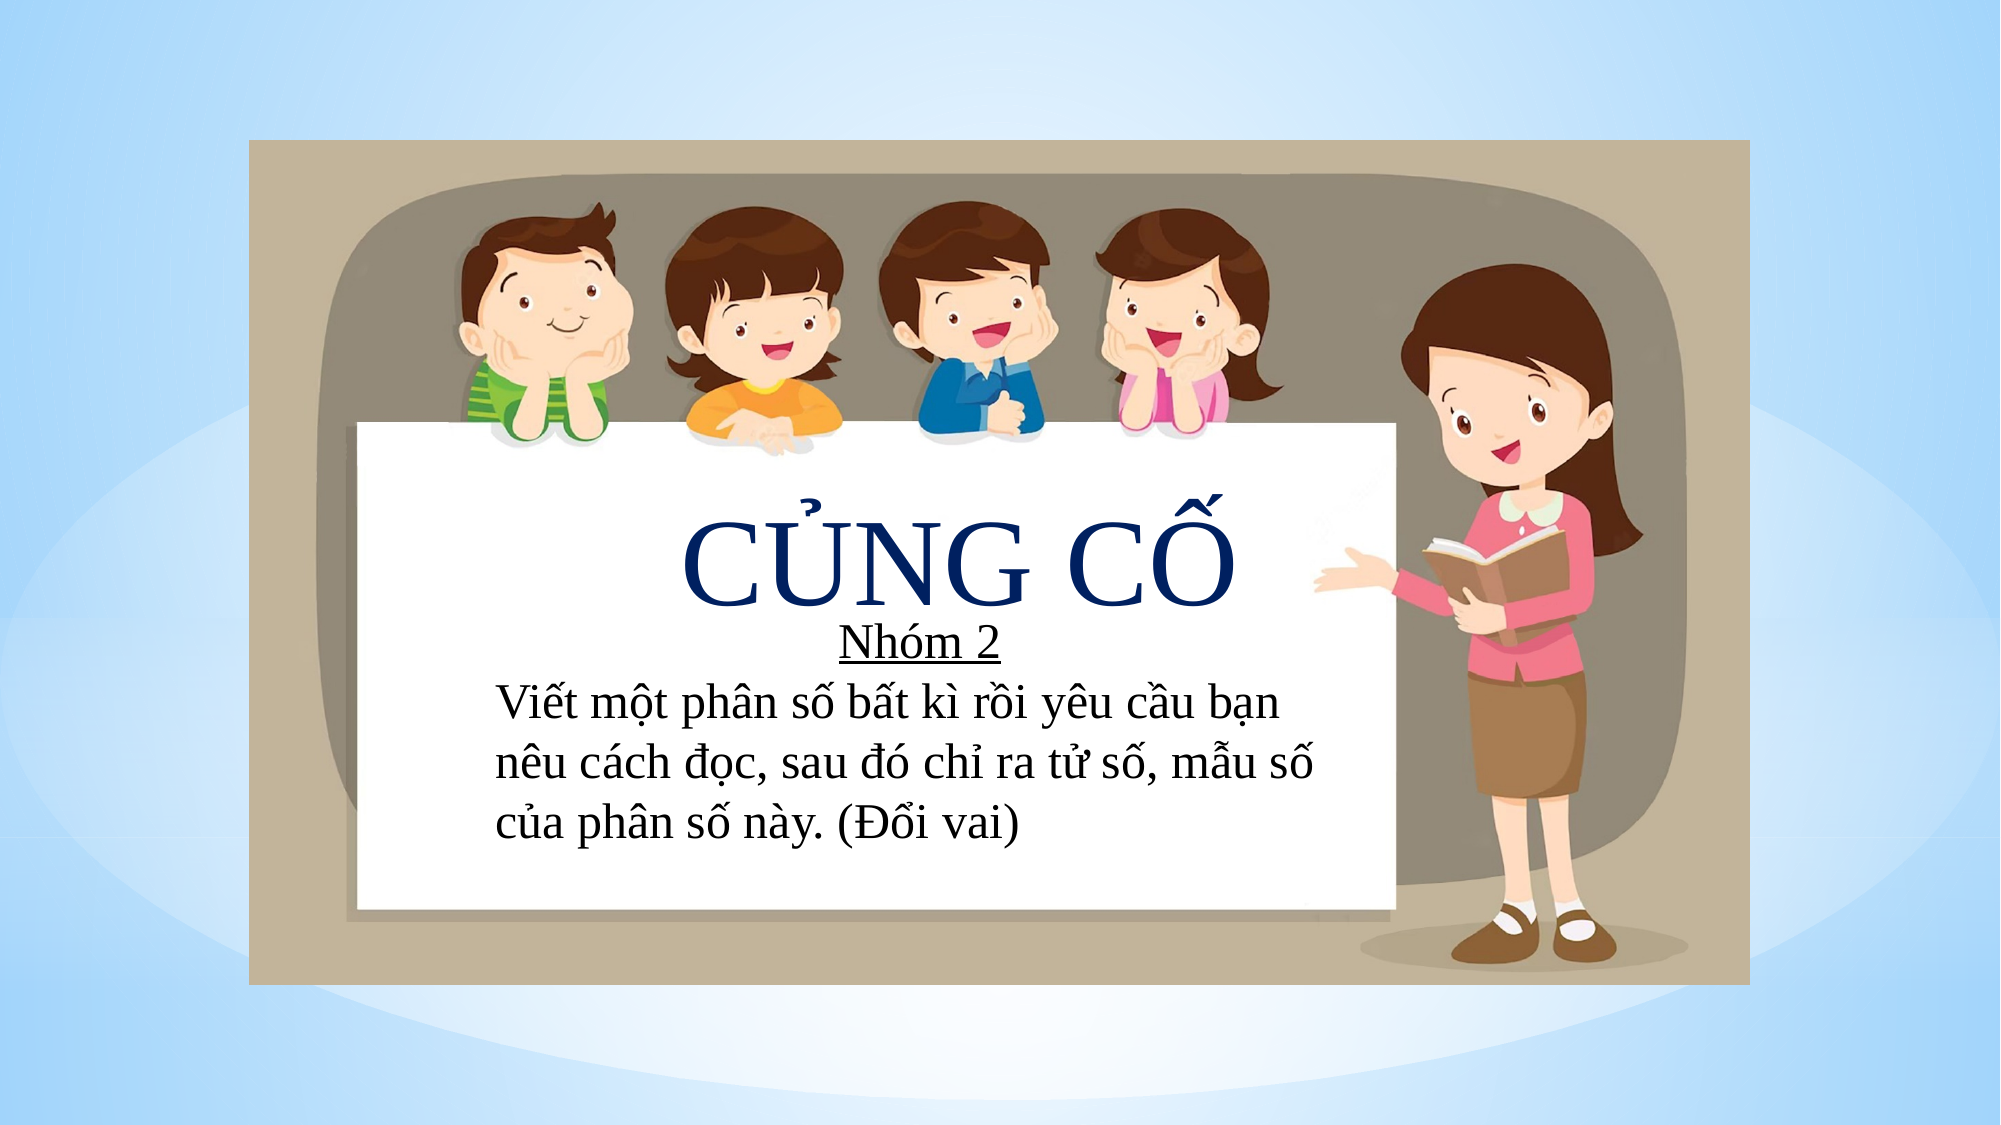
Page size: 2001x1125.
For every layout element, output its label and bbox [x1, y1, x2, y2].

picture [249, 140, 1751, 985]
